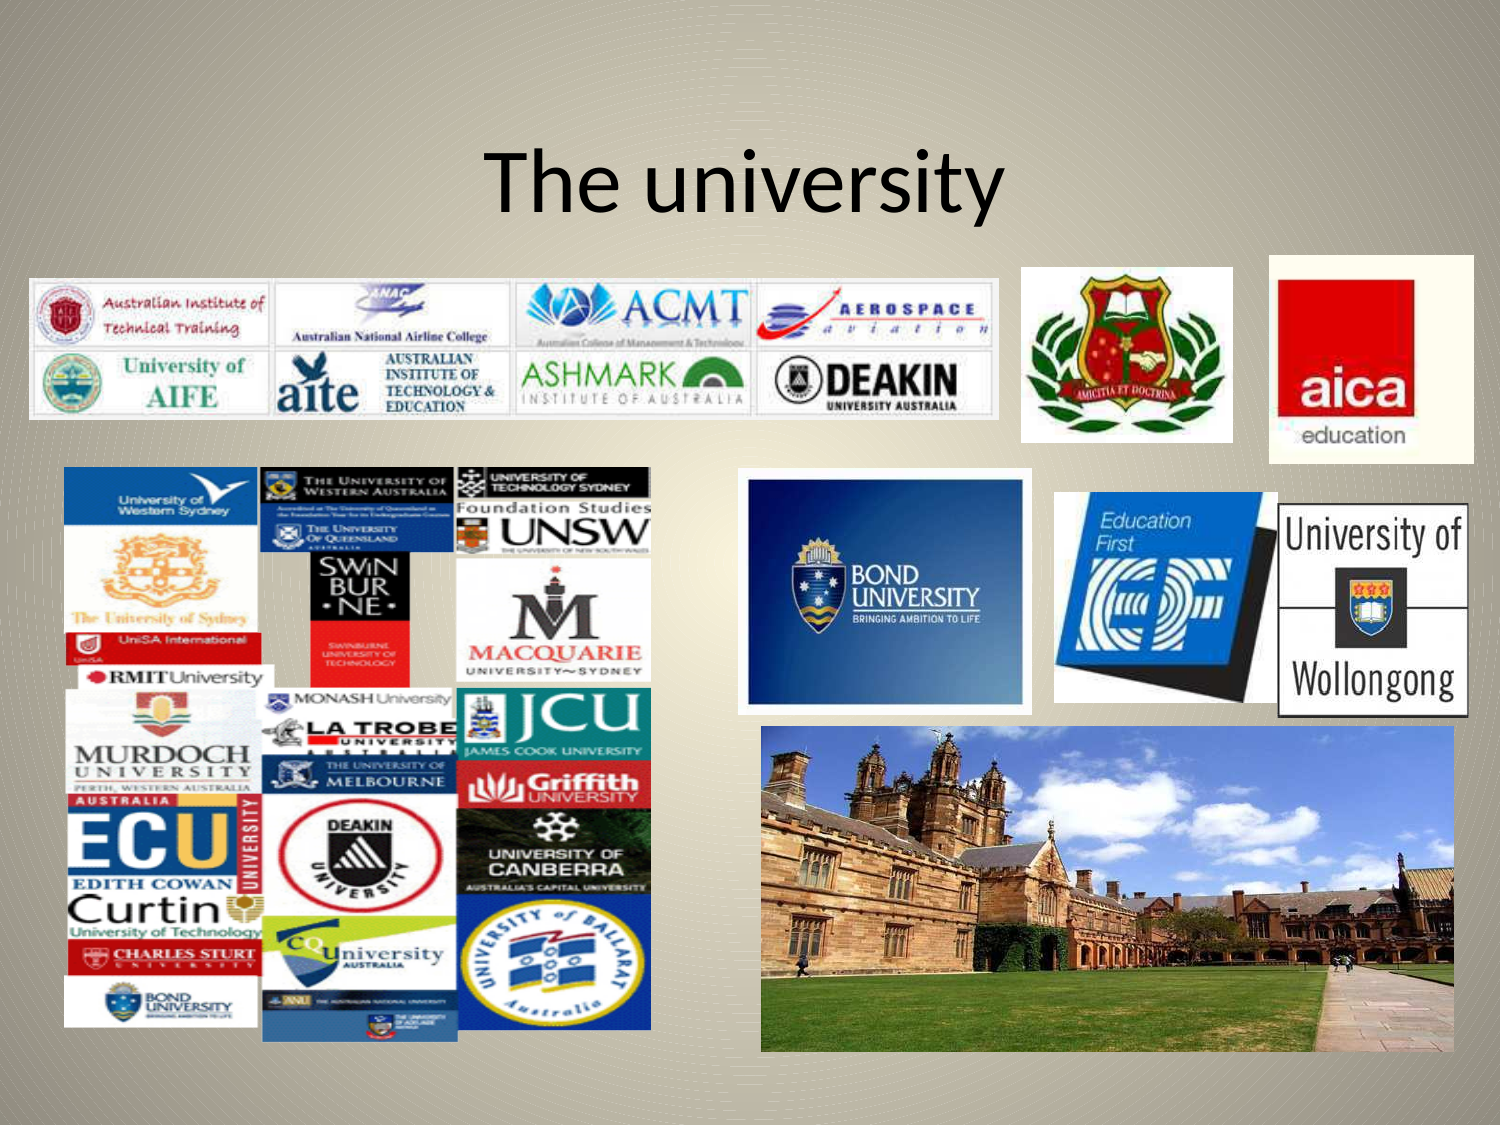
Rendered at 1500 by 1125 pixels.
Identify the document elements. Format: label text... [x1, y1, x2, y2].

picture [761, 726, 1454, 1052]
picture [1021, 266, 1233, 444]
picture [64, 467, 651, 1055]
picture [1269, 255, 1475, 464]
title The university [70, 82, 1421, 270]
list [29, 278, 999, 420]
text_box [738, 468, 1469, 718]
